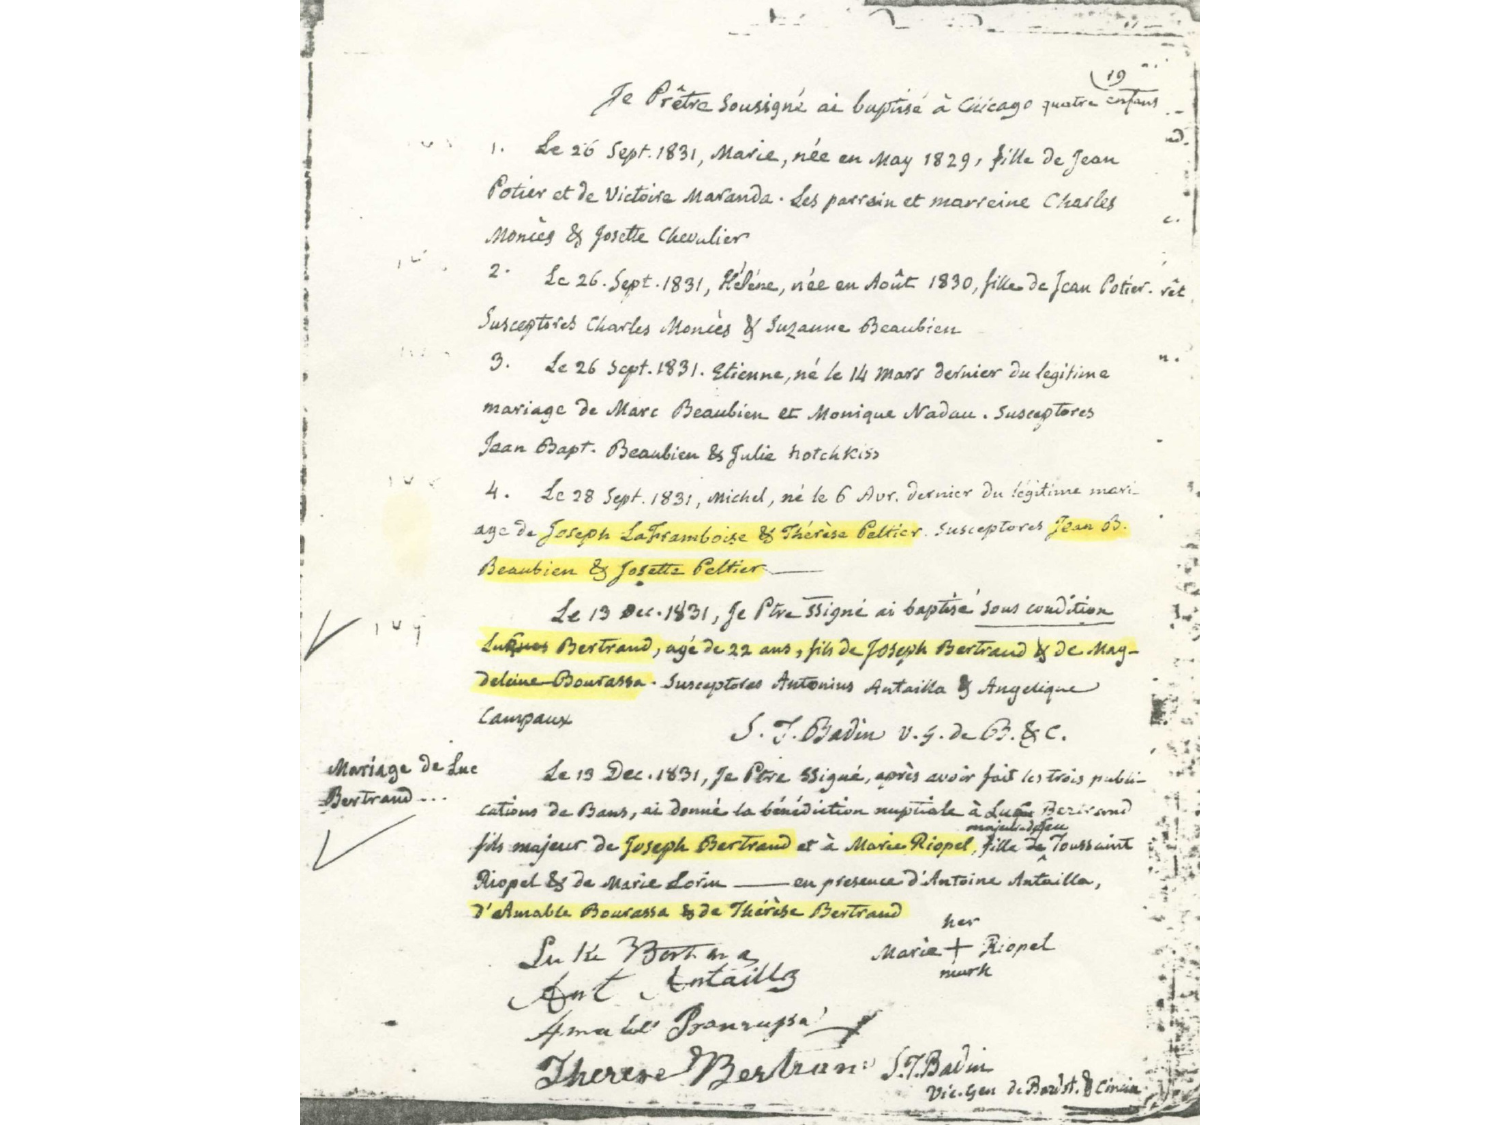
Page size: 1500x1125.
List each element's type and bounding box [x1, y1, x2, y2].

picture [300, 0, 1200, 1125]
